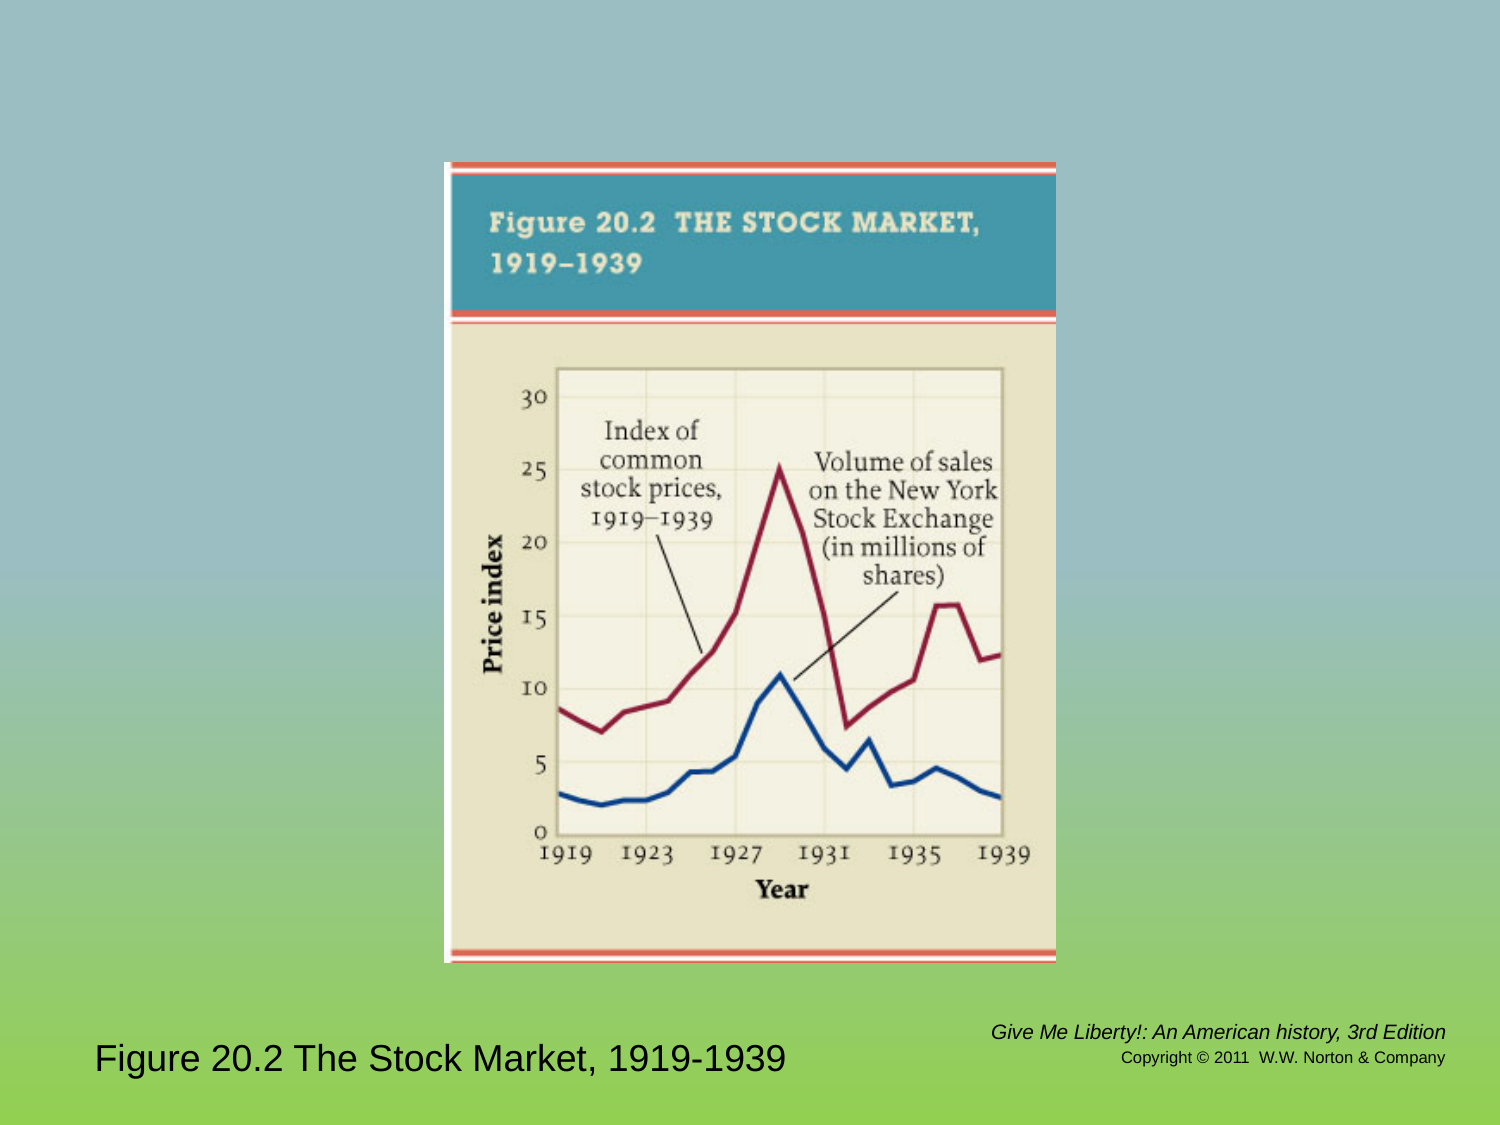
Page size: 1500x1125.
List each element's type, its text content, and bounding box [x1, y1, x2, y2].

text_box Figure 20.2 The Stock Market, 1919-1939 [79, 981, 802, 1125]
picture [443, 162, 1057, 963]
text_box Give Me Liberty!: An American history, 3rd Edition Copyright © 2011 W.W. Norton & Company [802, 999, 1492, 1113]
